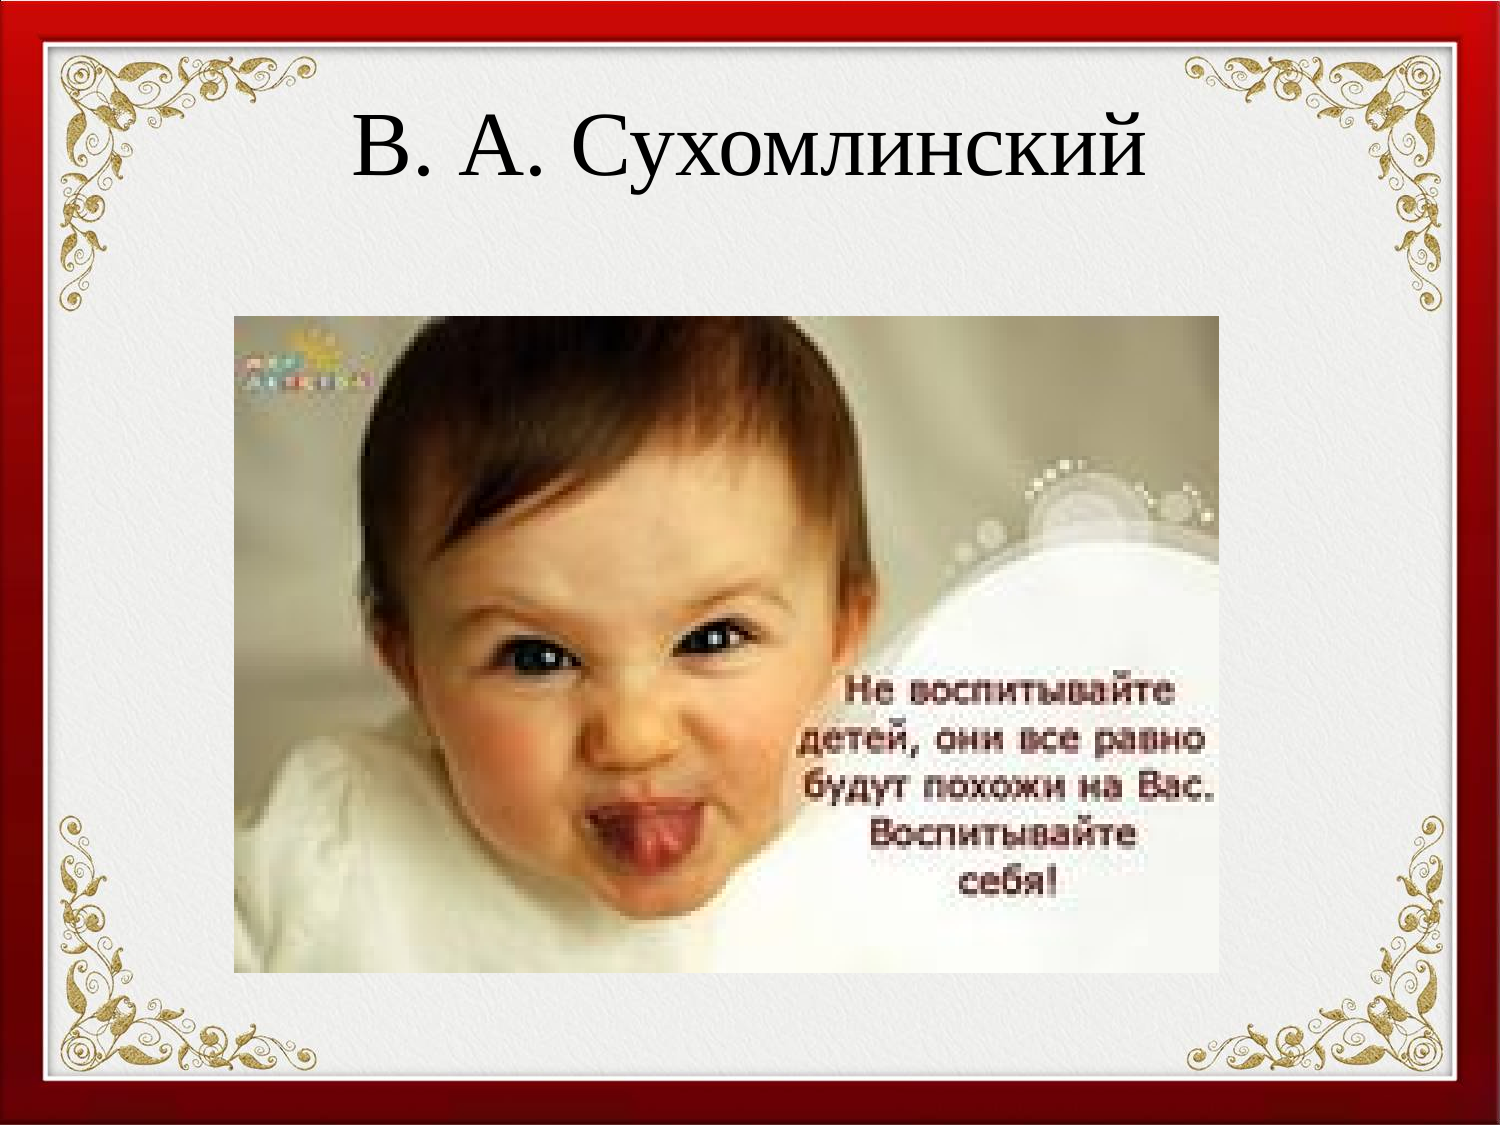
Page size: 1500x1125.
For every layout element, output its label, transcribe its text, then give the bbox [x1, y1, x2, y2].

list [234, 316, 1219, 973]
picture [0, 0, 1500, 1125]
title В. А. Сухомлинский [74, 44, 1426, 233]
